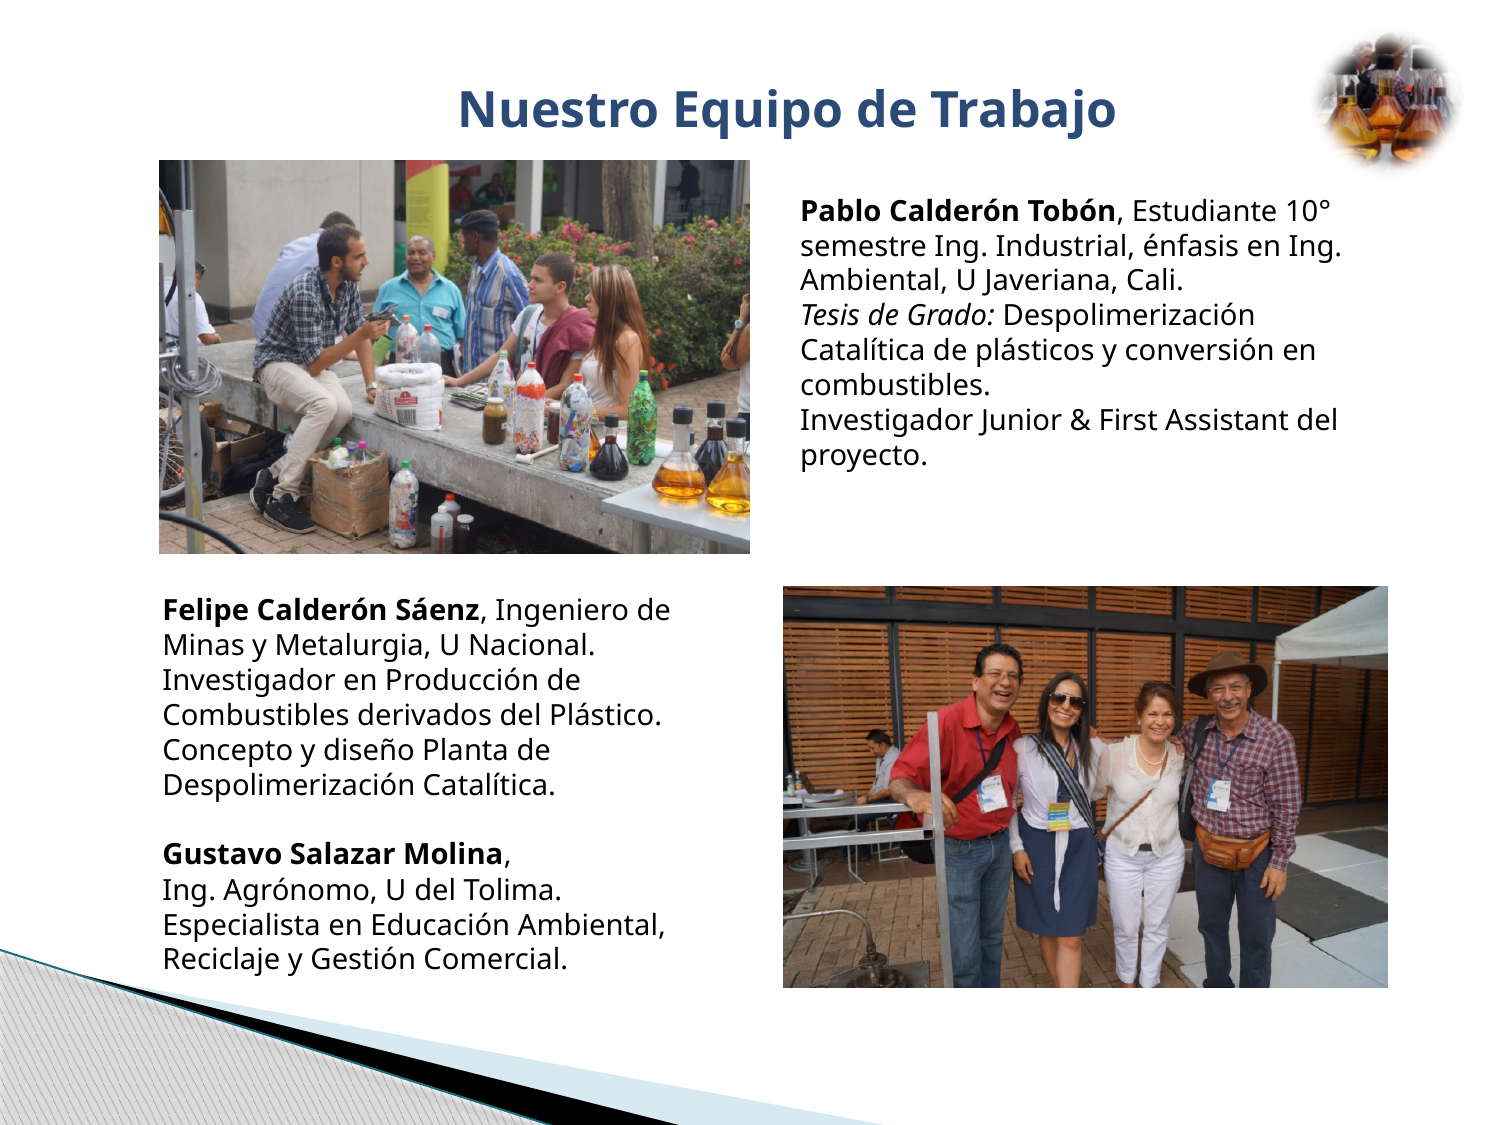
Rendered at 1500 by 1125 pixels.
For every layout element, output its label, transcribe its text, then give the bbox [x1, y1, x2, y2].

picture [783, 585, 1389, 988]
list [159, 160, 751, 554]
picture [1304, 18, 1471, 186]
title Nuestro Equipo de Trabajo [442, 42, 1164, 173]
text_box Pablo Calderón Tobón, Estudiante 10° semestre Ing. Industrial, énfasis en Ing. Ambiental, U Javeriana, Cali. Tesis de Grado: Despolimerización Catalítica de plásticos y conversión en combustibles. Investigador Junior & First Assistant del proyecto. [785, 184, 1376, 479]
text_box Felipe Calderón Sáenz, Ingeniero de Minas y Metalurgia, U Nacional. Investigador en Producción de Combustibles derivados del Plástico. Concepto y diseño Planta de Despolimerización Catalítica. Gustavo Salazar Molina, Ing. Agrónomo, U del Tolima. Especialista en Educación Ambiental, Reciclaje y Gestión Comercial. [147, 583, 739, 984]
